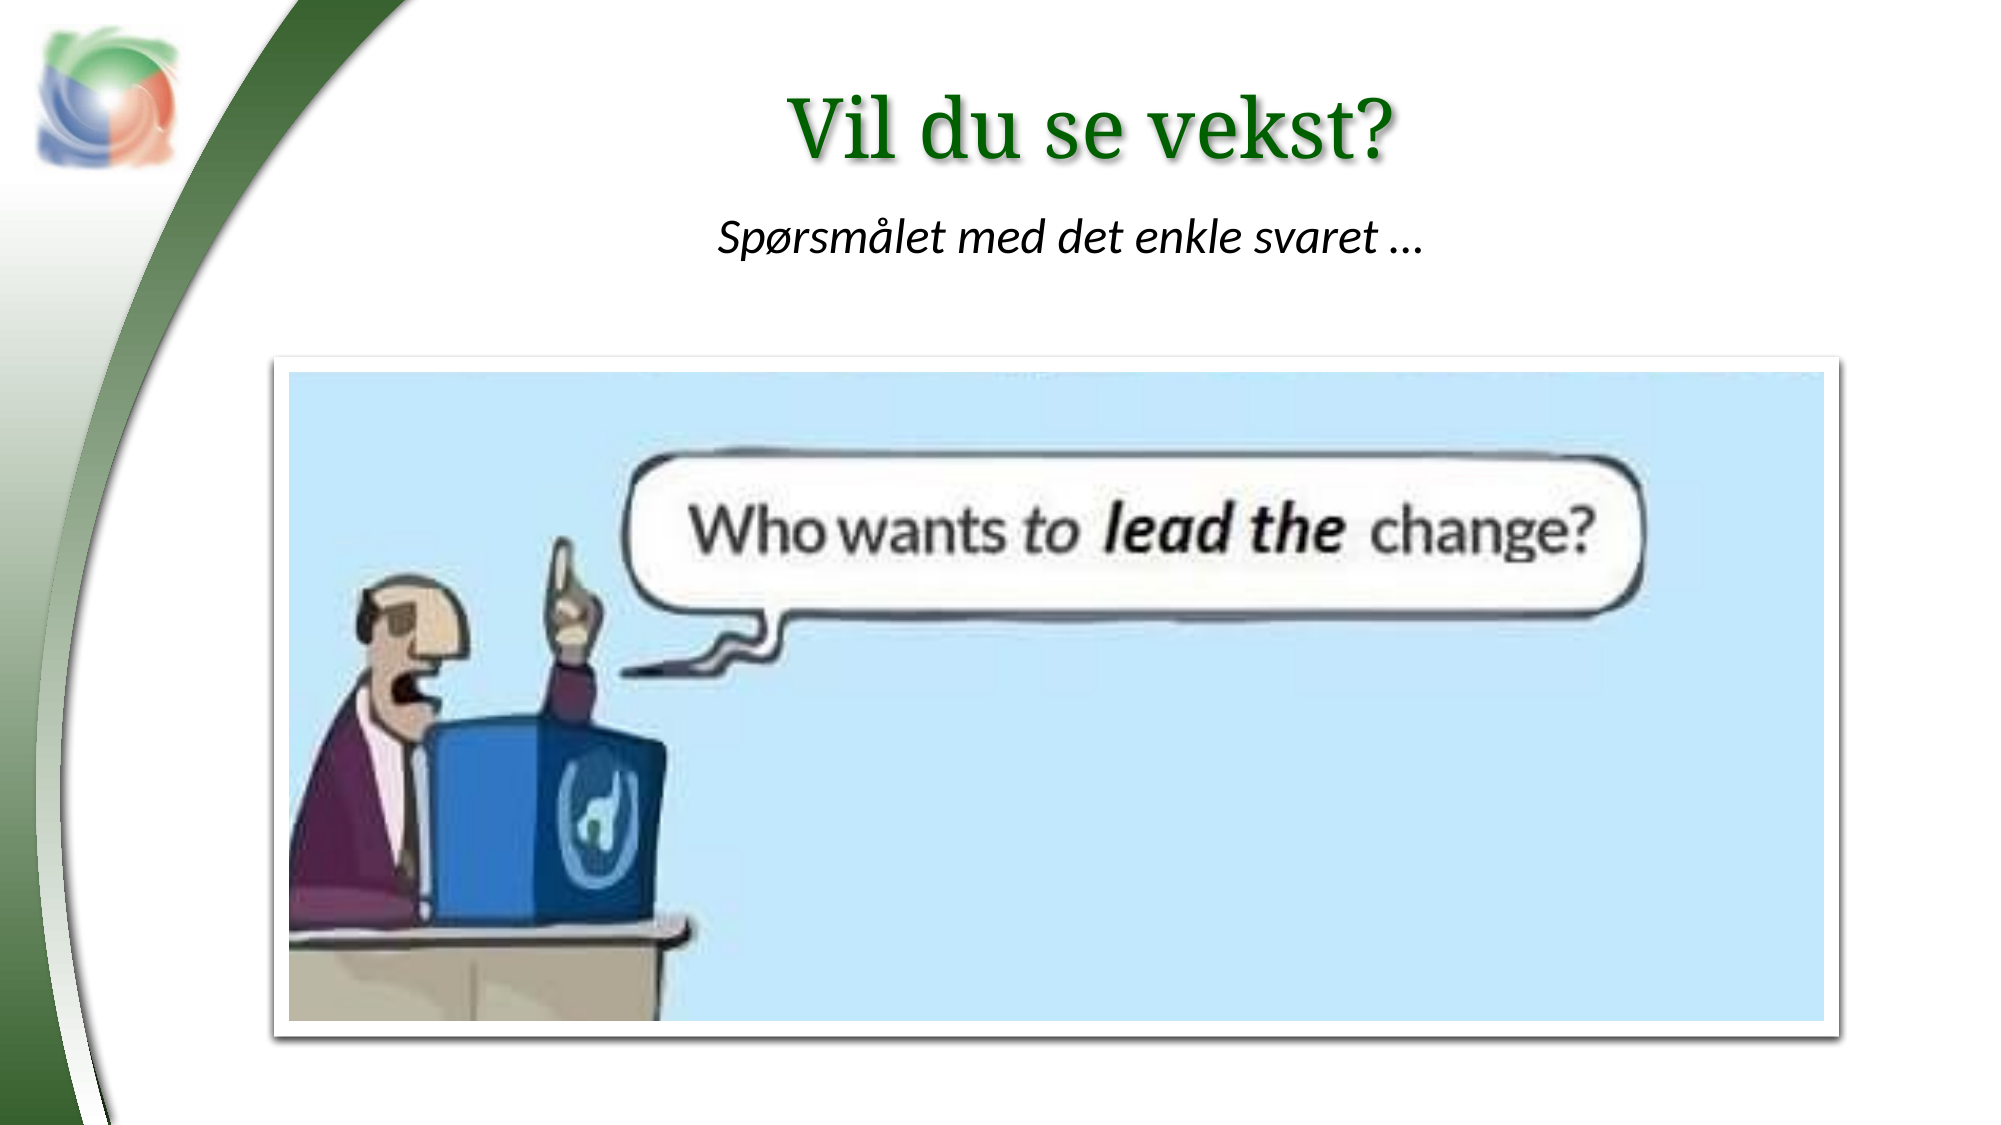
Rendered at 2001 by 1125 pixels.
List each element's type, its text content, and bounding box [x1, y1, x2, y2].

picture [288, 370, 1825, 1023]
text_box Vil du se vekst? [421, 0, 1762, 279]
picture [34, 24, 185, 174]
